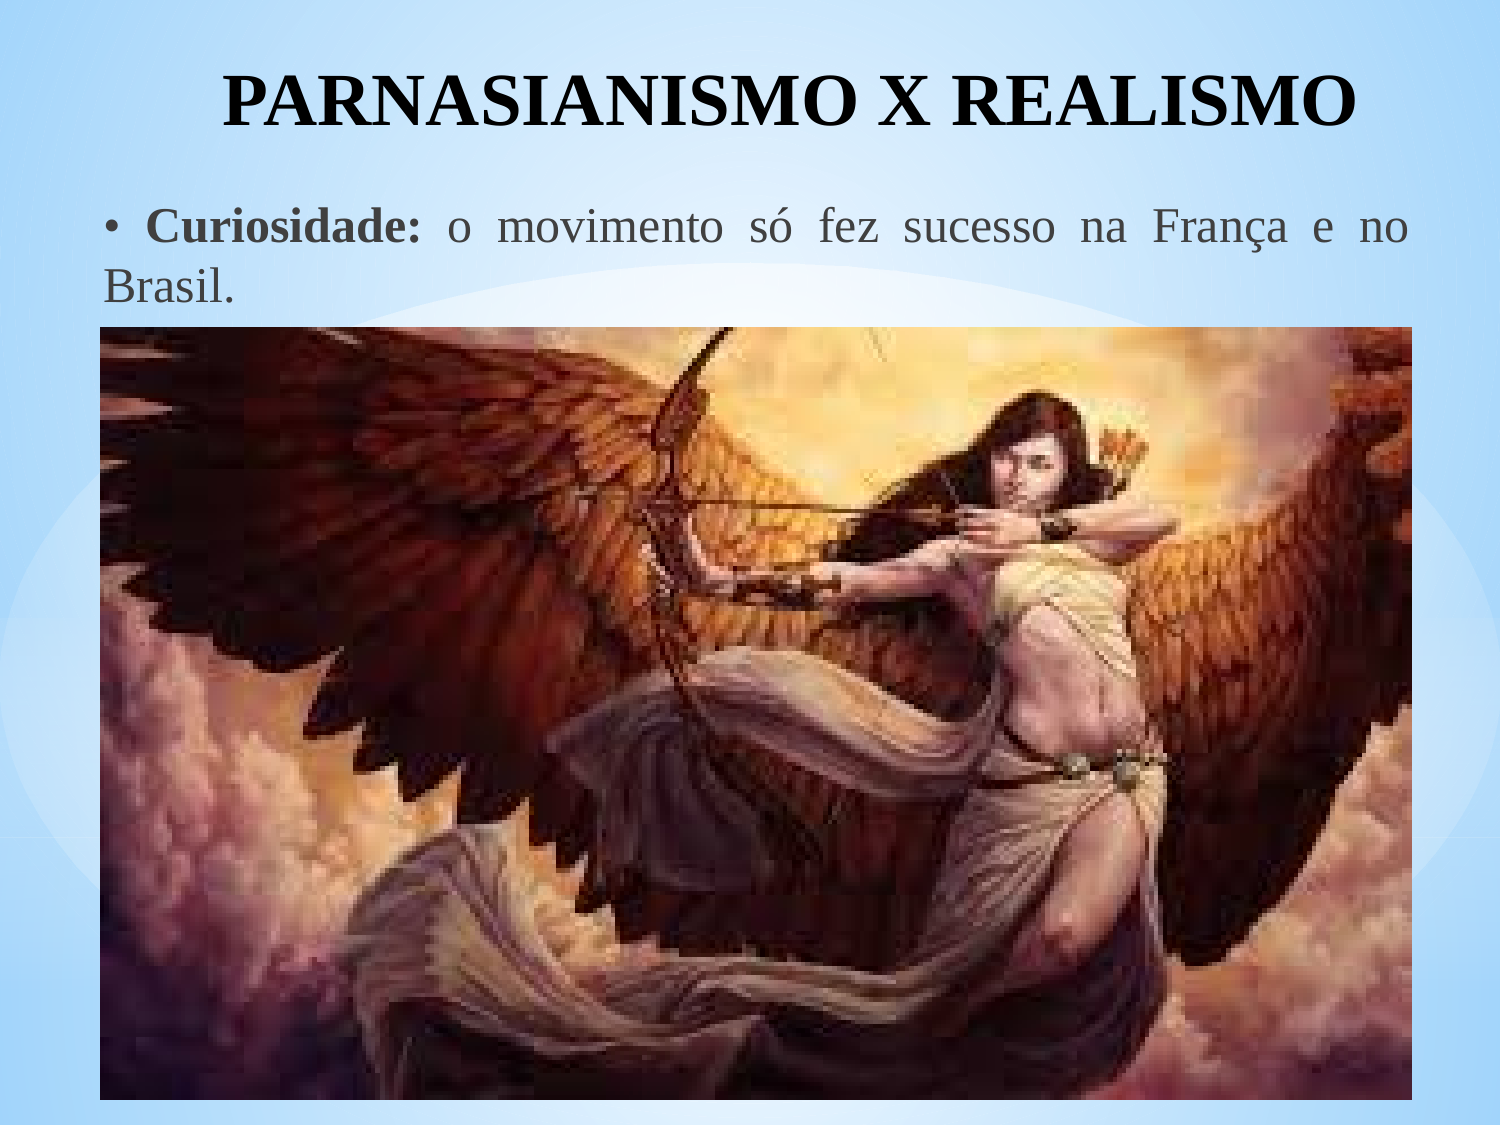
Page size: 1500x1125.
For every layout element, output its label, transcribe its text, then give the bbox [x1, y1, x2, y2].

list • Curiosidade: o movimento só fez sucesso na França e no Brasil. [75, 184, 1425, 1107]
title PARNASIANISMO X REALISMO [171, 42, 1412, 149]
picture [100, 327, 1412, 1101]
